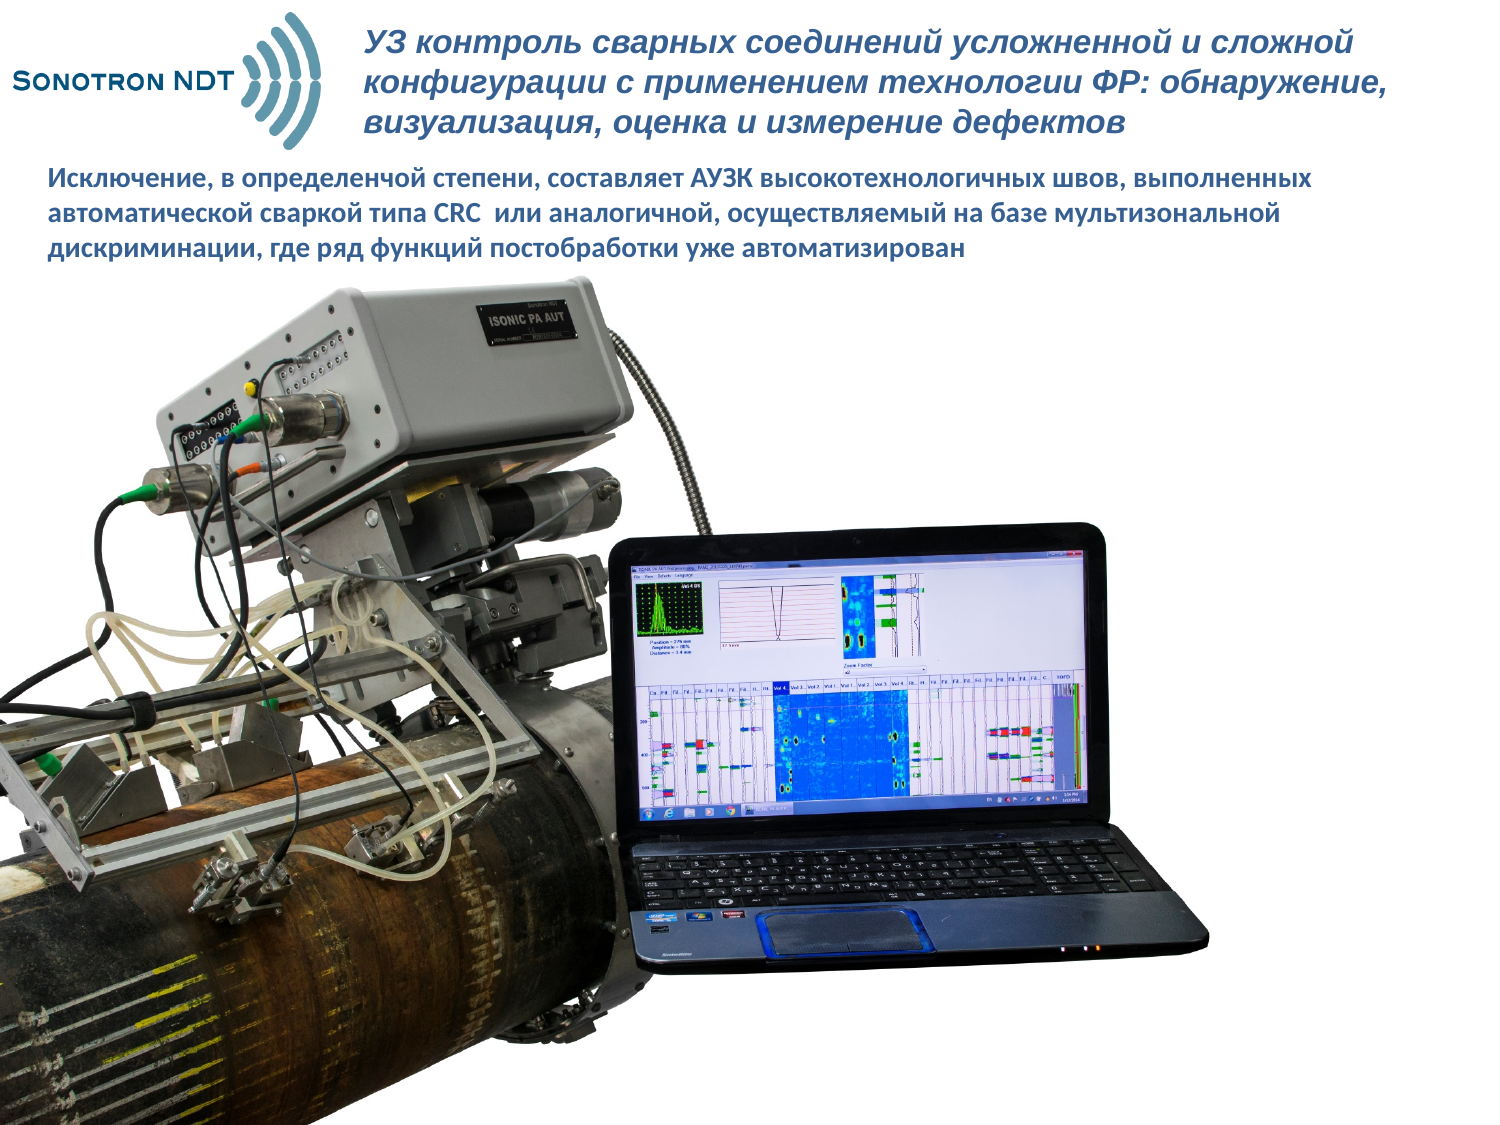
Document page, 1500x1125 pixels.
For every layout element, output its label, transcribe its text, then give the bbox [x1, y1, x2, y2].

picture [12, 12, 321, 151]
text_box УЗ контроль сварных соединений усложненной и сложной конфигурации с применением технологии ФР: обнаружение, визуализация, оценка и измерение дефектов [348, 12, 557, 175]
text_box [562, 0, 1094, 231]
picture [0, 232, 1226, 1125]
text_box Исключение, в определенчой степени, составляет АУЗК высокотехнологичных швов, выполненных автоматической сваркой типа CRC или аналогичной, осуществляемый на базе мультизональной дискриминации, где ряд функций постобработки уже автоматизирован [1098, 150, 1488, 271]
text_box УЗ контроль сварных соединений усложненной и сложной конфигурации с применением технологии ФР: обнаружение, визуализация, оценка и измерение дефектов [1098, 12, 1454, 175]
text_box Исключение, в определенчой степени, составляет АУЗК высокотехнологичных швов, выполненных автоматической сваркой типа CRC или аналогичной, осуществляемый на базе мультизональной дискриминации, где ряд функций постобработки уже автоматизирован [33, 150, 557, 231]
